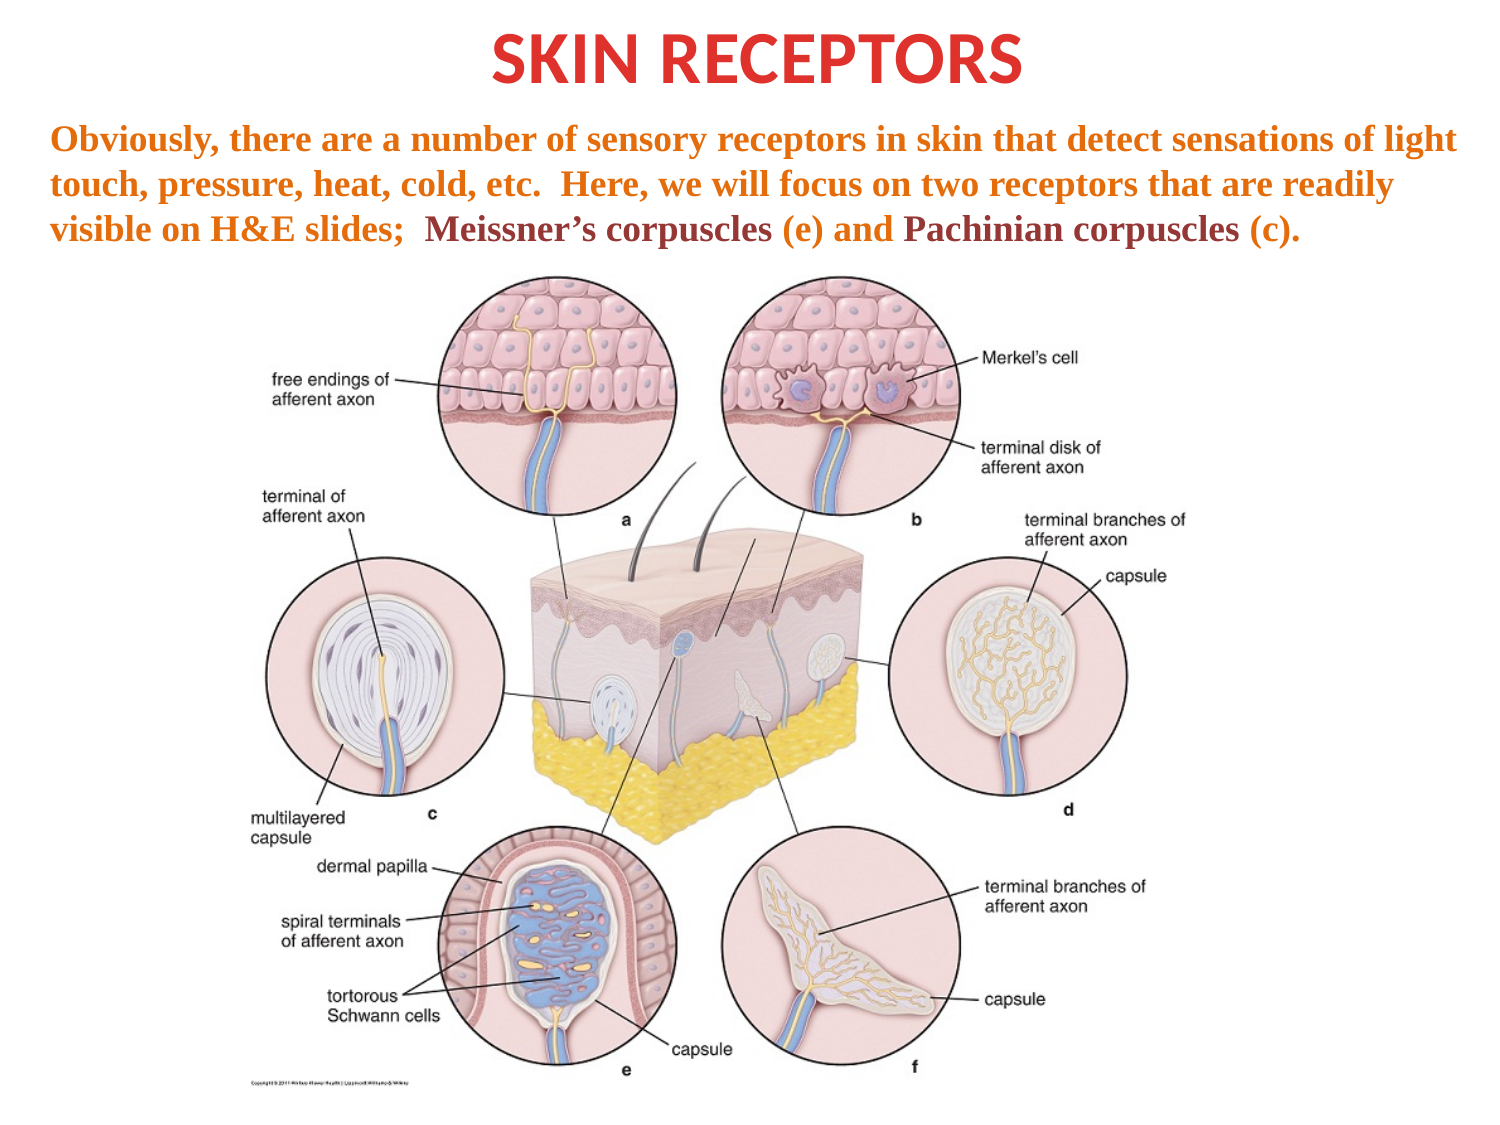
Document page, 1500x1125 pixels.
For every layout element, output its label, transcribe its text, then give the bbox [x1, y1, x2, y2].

picture [249, 274, 1188, 1089]
text_box Obviously, there are a number of sensory receptors in skin that detect sensations of light touch, pressure, heat, cold, etc. Here, we will focus on two receptors that are readily visible on H&E slides; Meissner’s corpuscles (e) and Pachinian corpuscles (c). [35, 106, 1485, 257]
text_box SKIN RECEPTORS [30, 0, 1487, 106]
